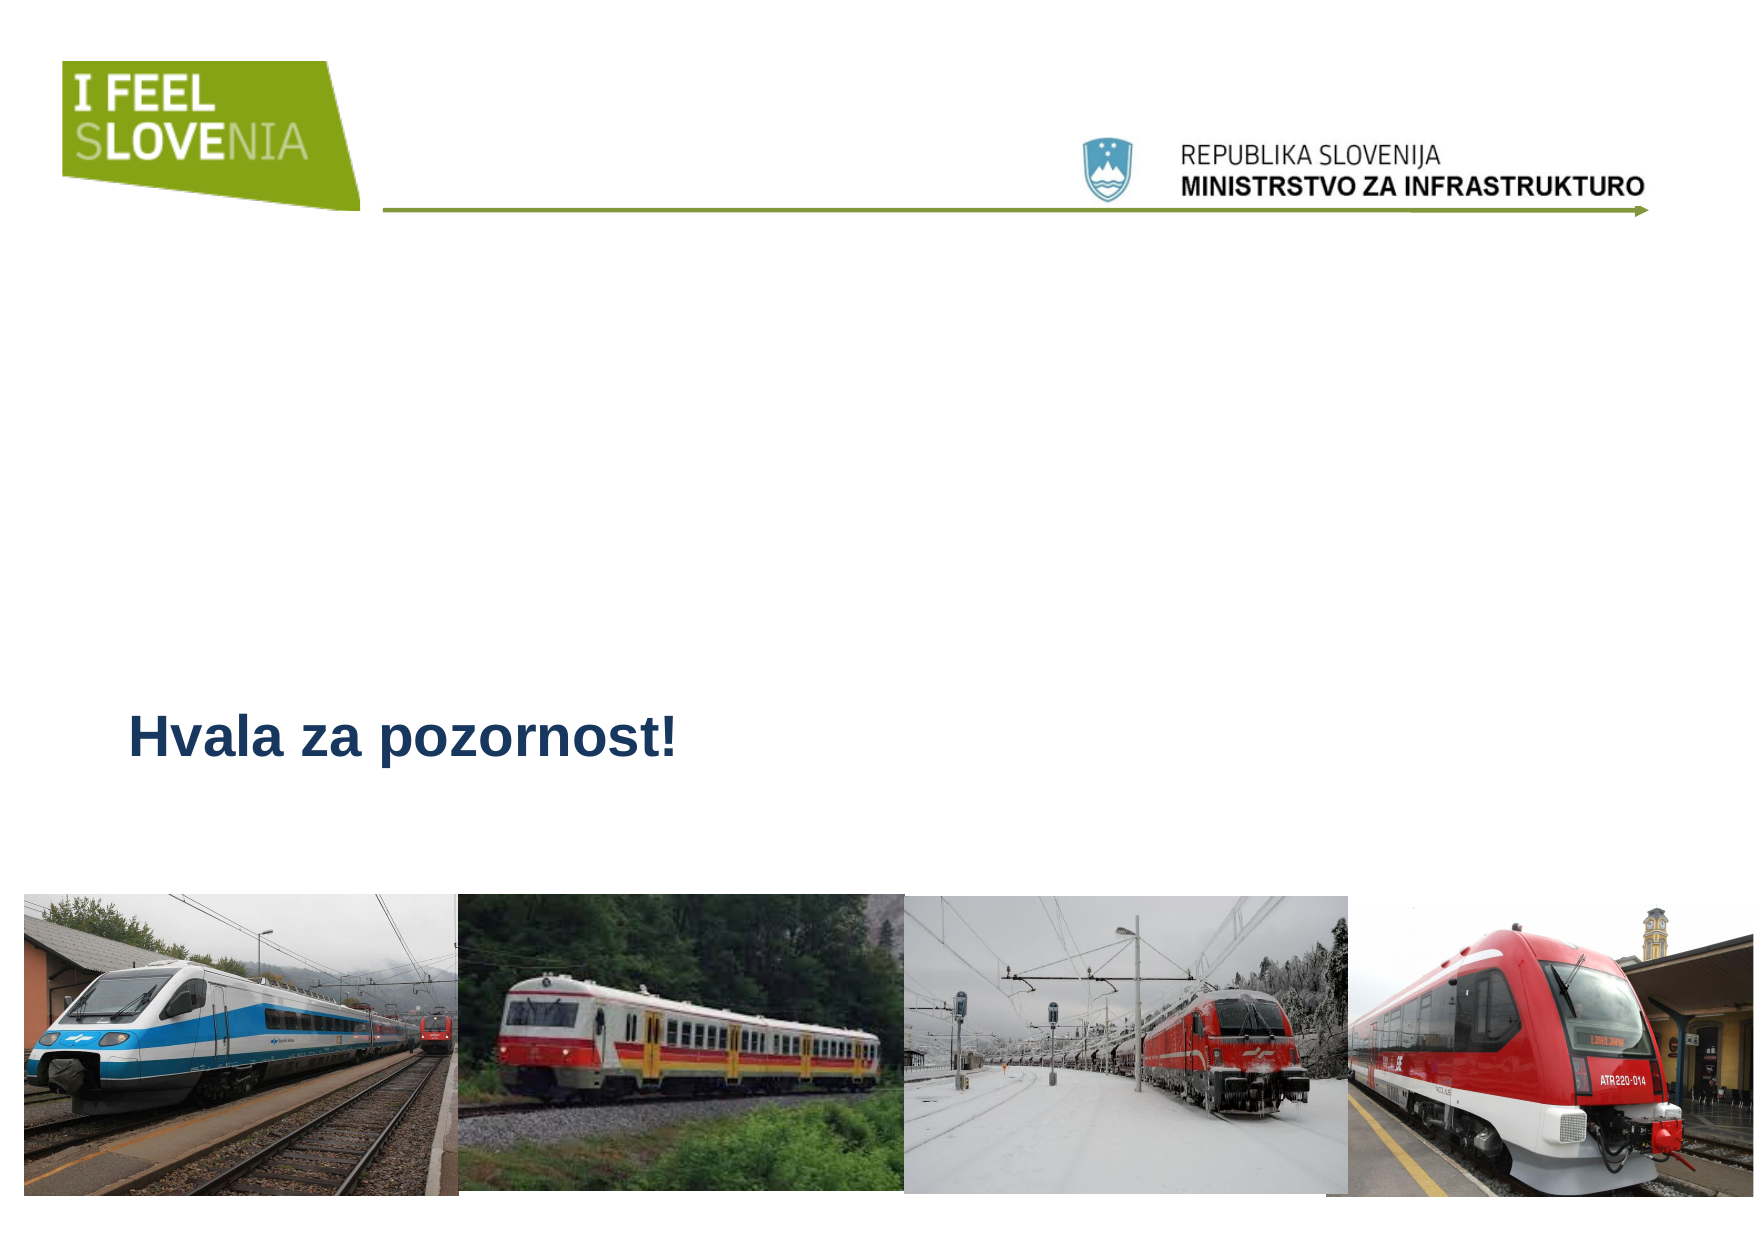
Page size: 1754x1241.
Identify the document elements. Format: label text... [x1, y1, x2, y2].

text_box Hvala za pozornost! [97, 691, 1181, 776]
picture [24, 894, 1754, 1198]
picture [1081, 136, 1650, 206]
